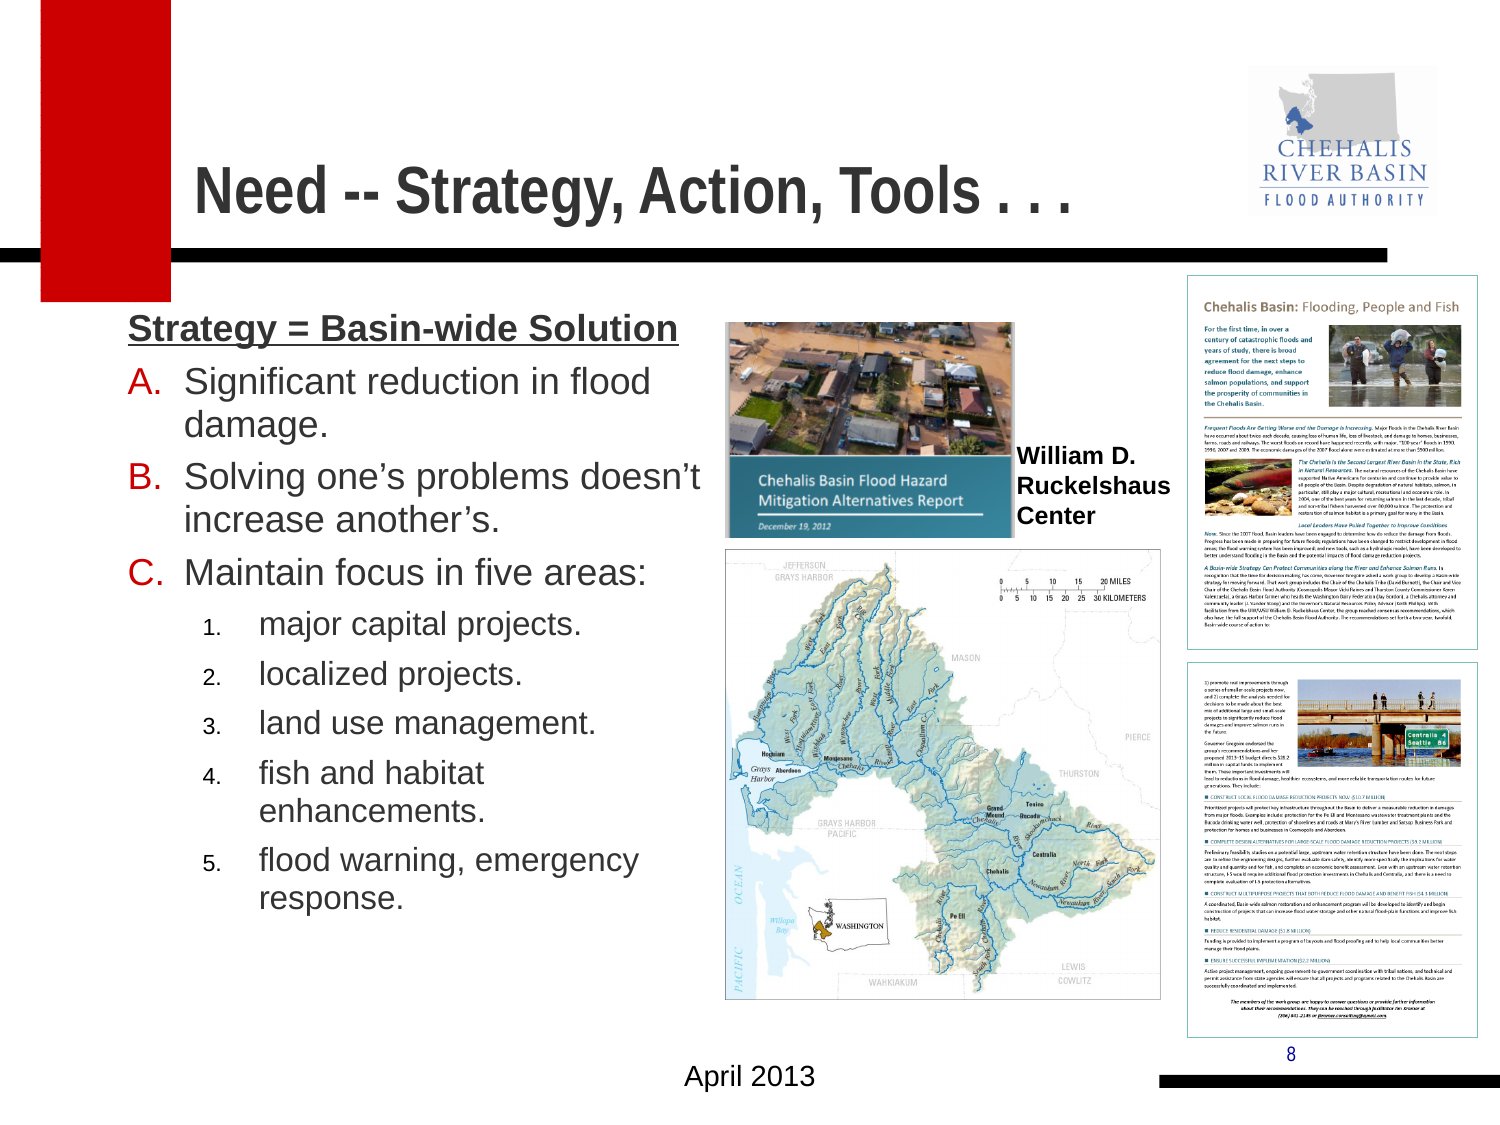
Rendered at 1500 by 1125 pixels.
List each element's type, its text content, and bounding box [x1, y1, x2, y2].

title Need -- Strategy, Action, Tools . . . [179, 46, 1455, 235]
text_box Strategy = Basin-wide Solution Significant reduction in flood damage. Solving one’s problems doesn’t increase another’s. Maintain focus in five areas: major capital projects. localized projects. land use management. fish and habitat enhancements. flood warning, emergency response. [112, 299, 725, 1000]
picture [1187, 274, 1478, 651]
picture [724, 322, 1015, 538]
text_box William D. Ruckelshaus Center [1018, 432, 1182, 537]
footer April 2013 [512, 1024, 988, 1101]
picture [1187, 662, 1478, 1038]
picture [724, 549, 1161, 1001]
picture [1247, 65, 1438, 217]
